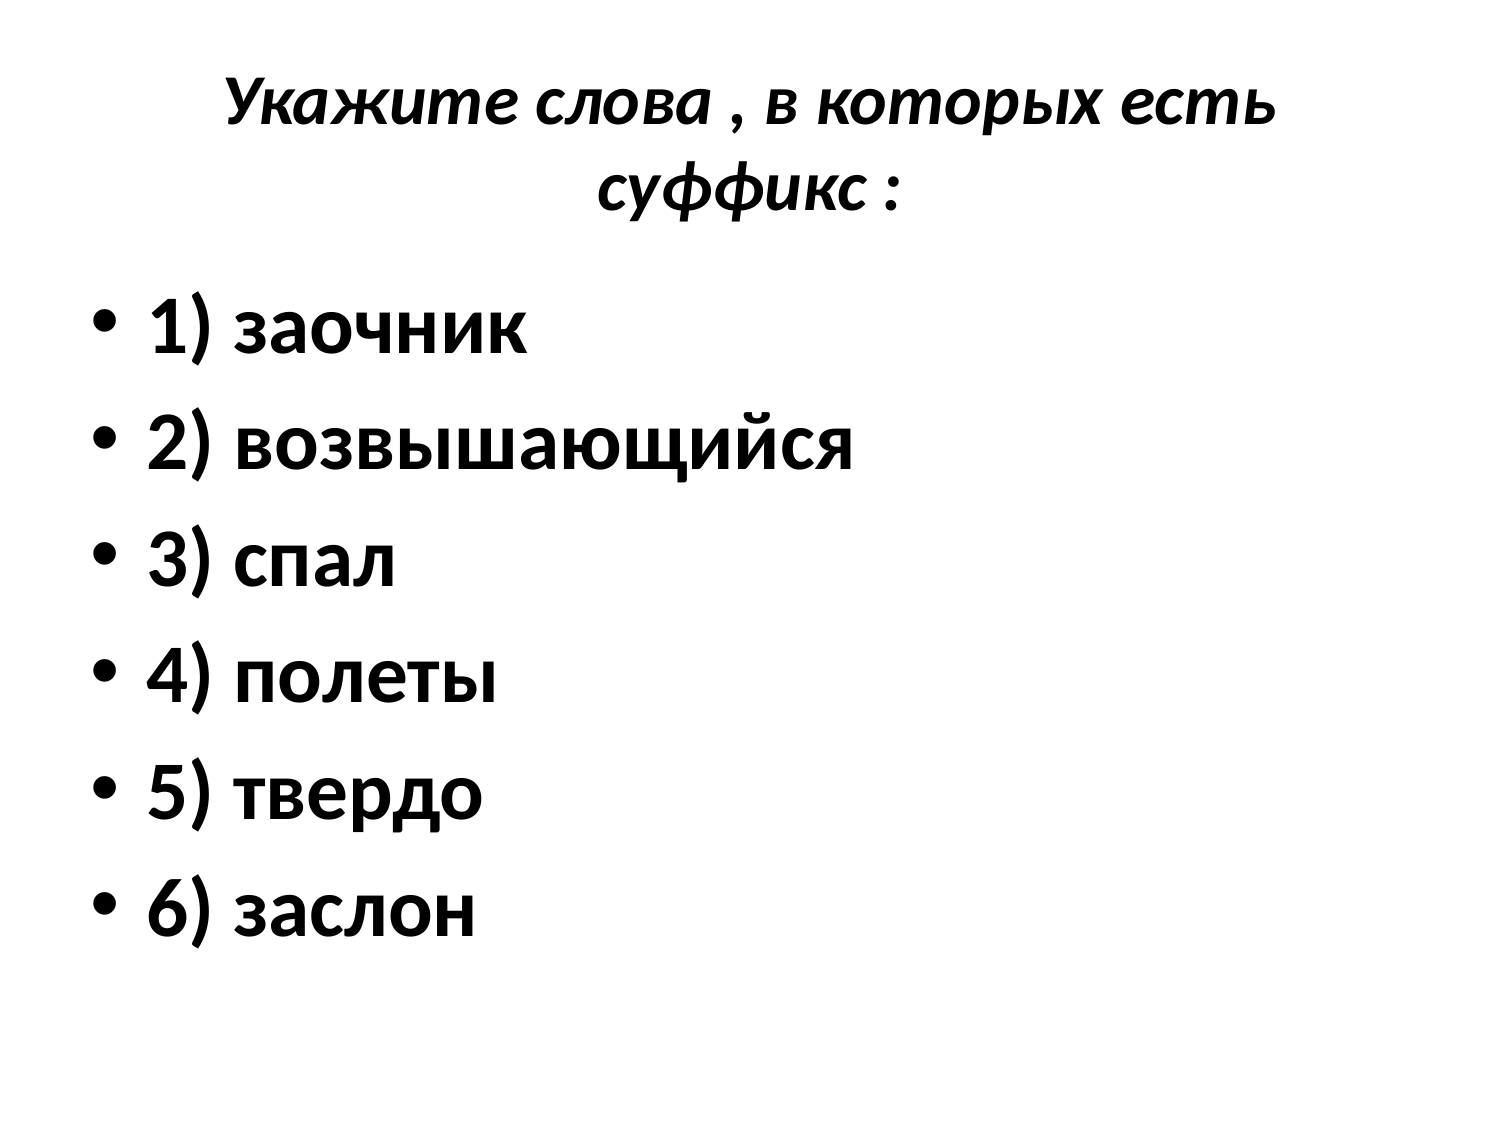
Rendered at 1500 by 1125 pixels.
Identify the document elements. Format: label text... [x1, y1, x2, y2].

title Укажите слова , в которых есть суффикс : [75, 45, 1425, 233]
list 1) заочник 2) возвышающийся 3) спал 4) полеты 5) твердо 6) заслон [75, 262, 1425, 1005]
